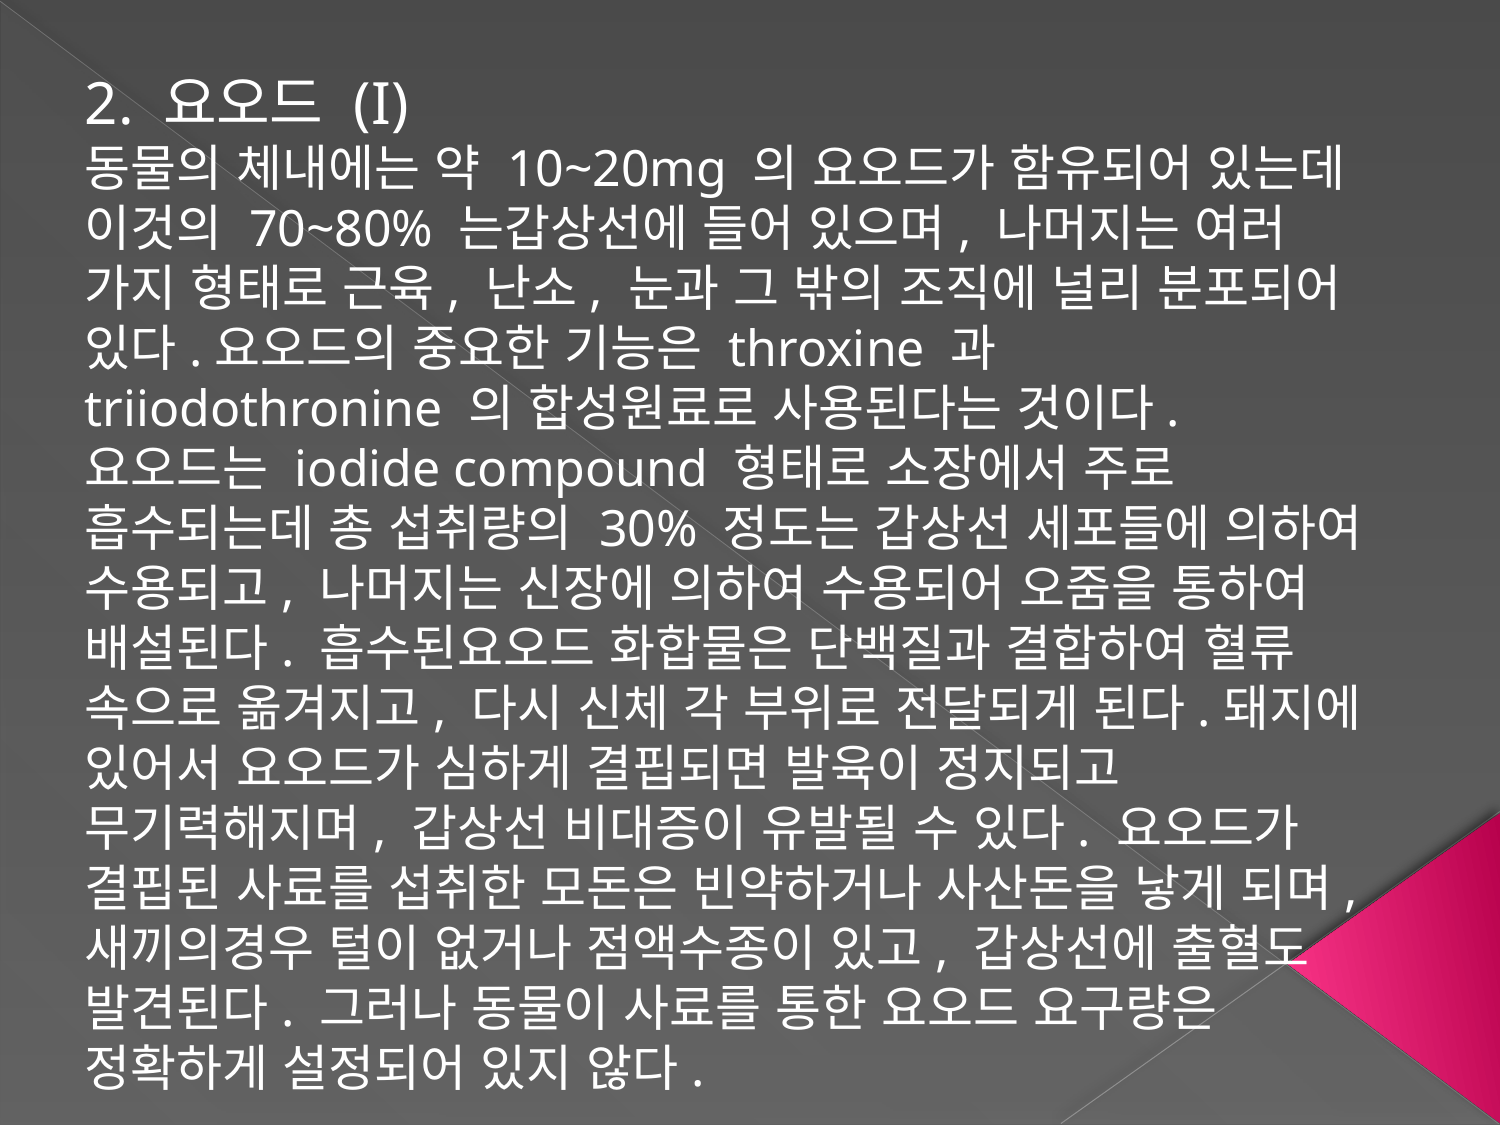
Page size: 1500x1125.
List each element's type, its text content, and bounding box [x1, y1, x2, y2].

text_box 2. 요오드 (I) 동물의 체내에는 약 10~20mg 의 요오드가 함유되어 있는데 이것의 70~80% 는갑상선에 들어 있으며, 나머지는 여러 가지 형태로 근육, 난소, 눈과 그 밖의 조직에 널리 분포되어 있다.요오드의 중요한 기능은 throxine 과 triiodothronine 의 합성원료로 사용된다는 것이다.요오드는 iodide compound 형태로 소장에서 주로 흡수되는데 총 섭취량의 30% 정도는 갑상선 세포들에 의하여 수용되고, 나머지는 신장에 의하여 수용되어 오줌을 통하여 배설된다. 흡수된요오드 화합물은 단백질과 결합하여 혈류 속으로 옮겨지고, 다시 신체 각 부위로 전달되게 된다.돼지에 있어서 요오드가 심하게 결핍되면 발육이 정지되고 무기력해지며, 갑상선 비대증이 유발될 수 있다. 요오드가 결핍된 사료를 섭취한 모돈은 빈약하거나 사산돈을 낳게 되며, 새끼의경우 털이 없거나 점액수종이 있고, 갑상선에 출혈도 발견된다. 그러나 동물이 사료를 통한 요오드 요구량은 정확하게 설정되어 있지 않다. [70, 58, 1383, 1104]
